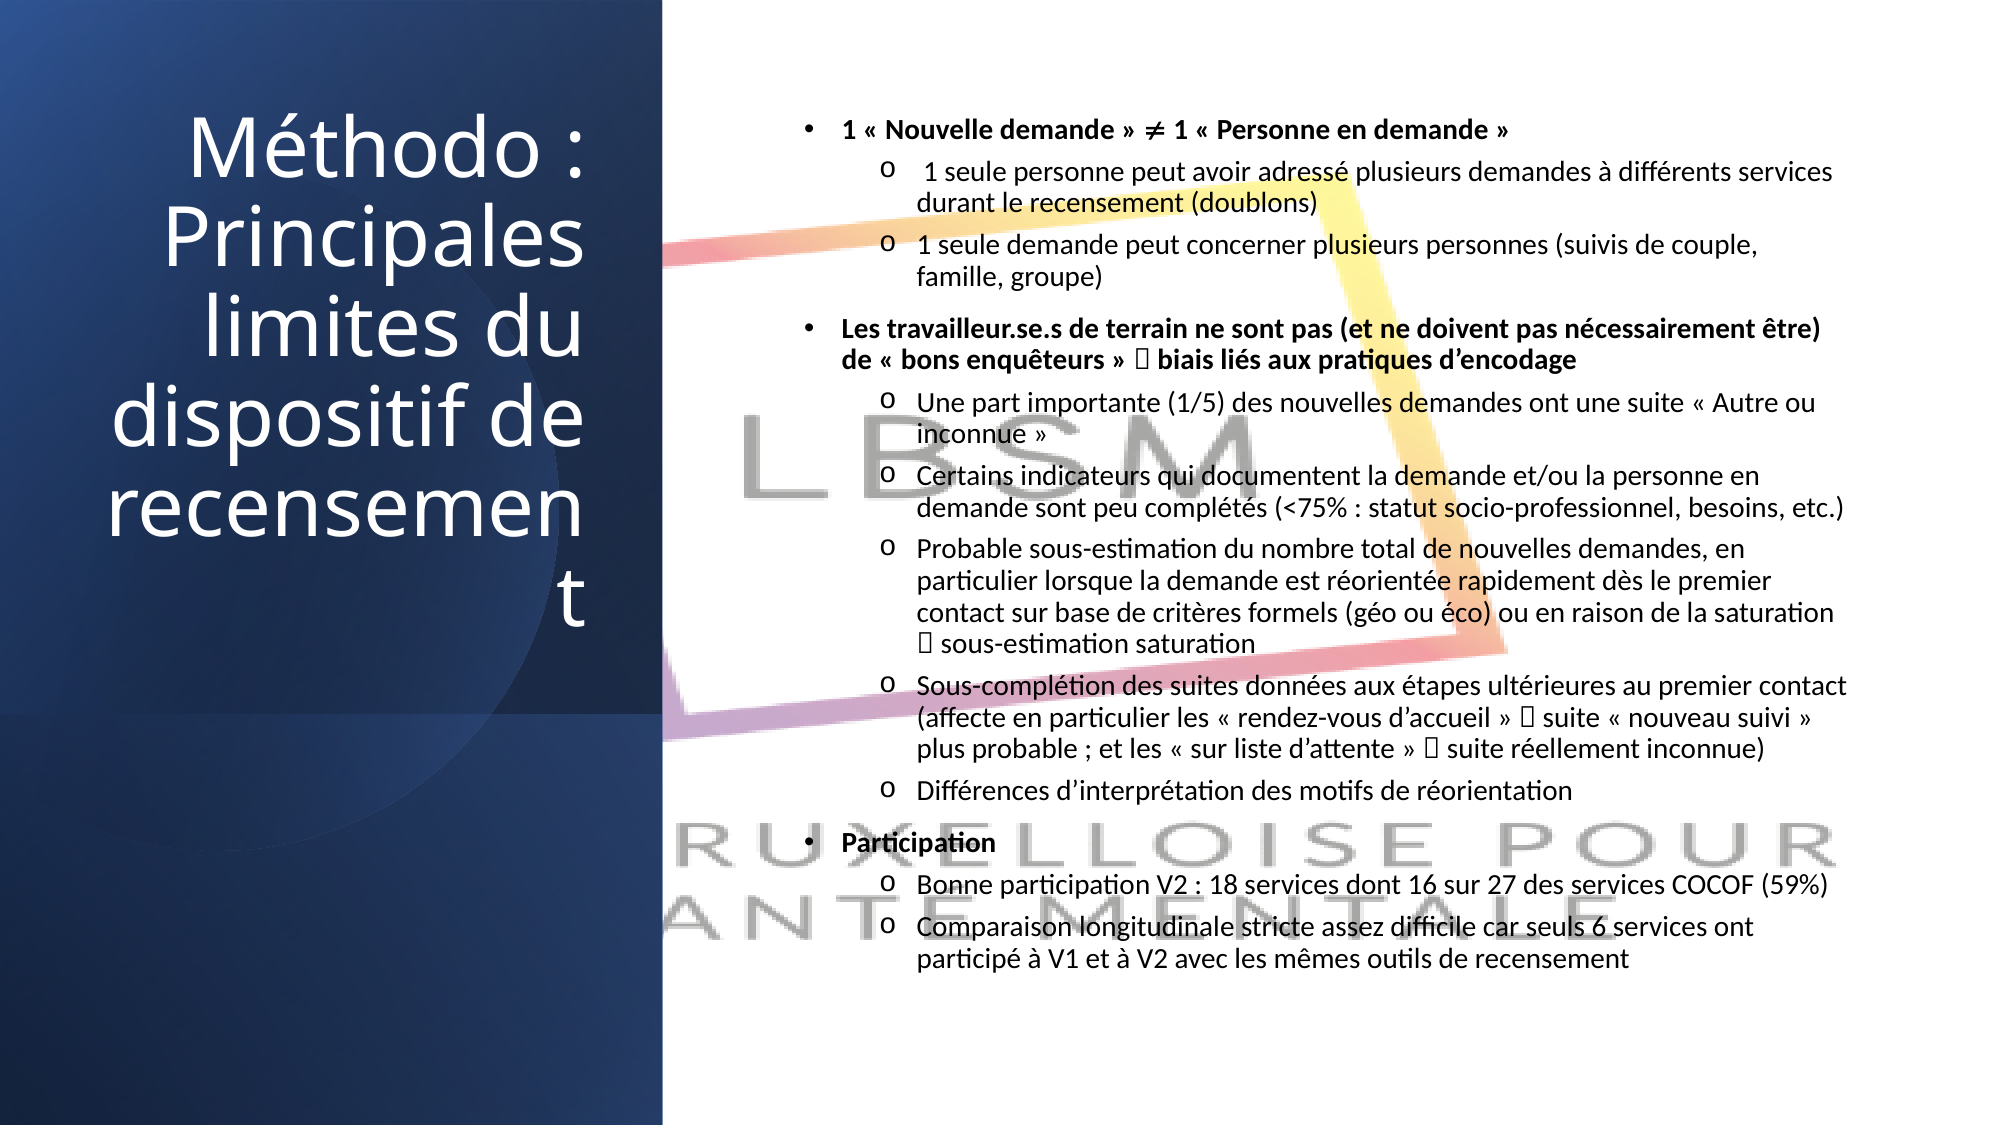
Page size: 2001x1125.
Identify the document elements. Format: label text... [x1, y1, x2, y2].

title Méthodo : Principales limites du dispositif de recensement [76, 96, 602, 652]
text_box [0, 0, 663, 1124]
text_box [663, 0, 2000, 1125]
list 1 « Nouvelle demande »  1 « Personne en demande » 1 seule personne peut avoir adressé plusieurs demandes à différents services durant le recensement (doublons) 1 seule demande peut concerner plusieurs personnes (suivis de couple, famille, groupe) Les travailleur.se.s de terrain ne sont pas (et ne doivent pas nécessairement être) de « bons enquêteurs »  biais liés aux pratiques d’encodage Une part importante (1/5) des nouvelles demandes ont une suite « Autre ou inconnue » Certains indicateurs qui documentent la demande et/ou la personne en demande sont peu complétés (<75% : statut socio-professionnel, besoins, etc.) Probable sous-estimation du nombre total de nouvelles demandes, en particulier lorsque la demande est réorientée rapidement dès le premier contact sur base de critères formels (géo ou éco) ou en raison de la saturation  sous-estimation saturation Sous-complétion des suites données aux étapes ultérieures au premier contact (affecte en particulier les « rendez-vous d’accueil »  suite « nouveau suivi » plus probable ; et les « sur liste d’attente »  suite réellement inconnue) Différences d’interprétation des motifs de réorientation Participation Bonne participation V2 : 18 services dont 16 sur 27 des services COCOF (59%) Comparaison longitudinale stricte assez difficile car seuls 6 services ont participé à V1 et à V2 avec les mêmes outils de recensement [789, 106, 1865, 1017]
